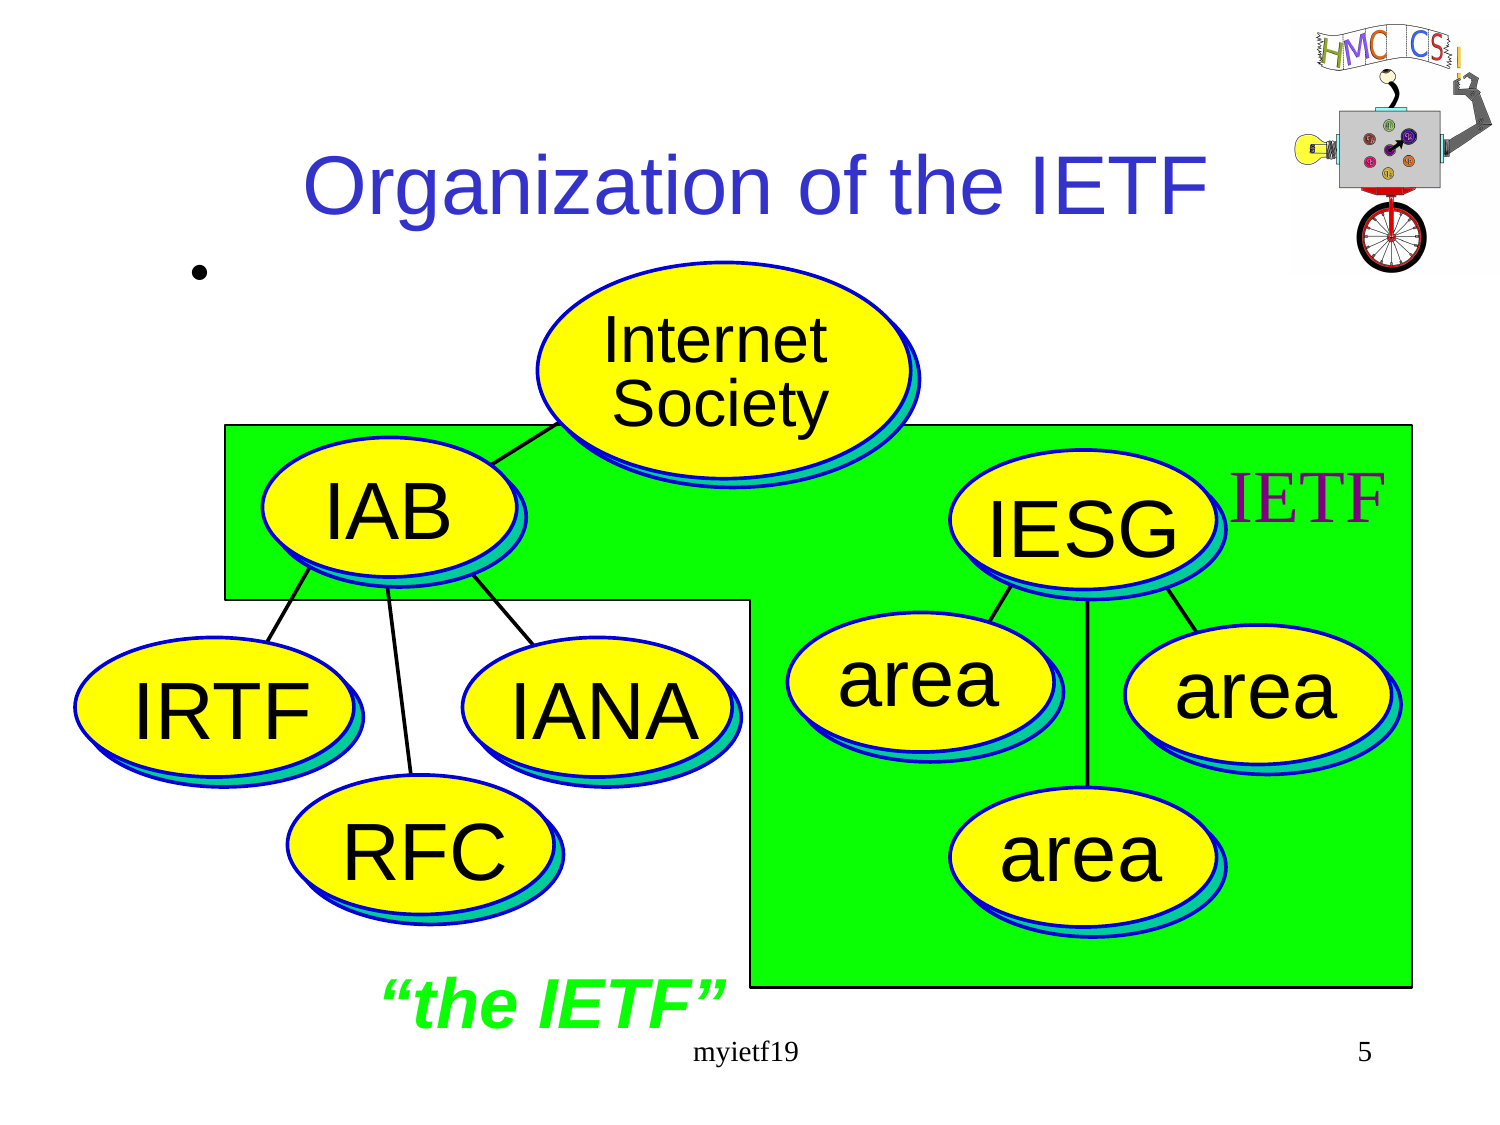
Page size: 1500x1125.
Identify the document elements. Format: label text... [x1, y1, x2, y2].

text_box “the IETF” [362, 949, 743, 1050]
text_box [287, 774, 564, 925]
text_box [949, 449, 1227, 600]
text_box IETF [1214, 440, 1404, 605]
footer myietf19 [512, 1024, 988, 1101]
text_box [262, 437, 527, 588]
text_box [1124, 624, 1402, 775]
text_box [537, 262, 920, 488]
list [174, 237, 1350, 938]
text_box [74, 637, 364, 788]
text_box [949, 787, 1227, 938]
slide_number 5 [1074, 1024, 1388, 1101]
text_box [787, 612, 1064, 763]
picture [1289, 19, 1500, 274]
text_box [462, 637, 742, 788]
title Organization of the IETF [162, 99, 1350, 263]
text_box [749, 425, 1413, 988]
